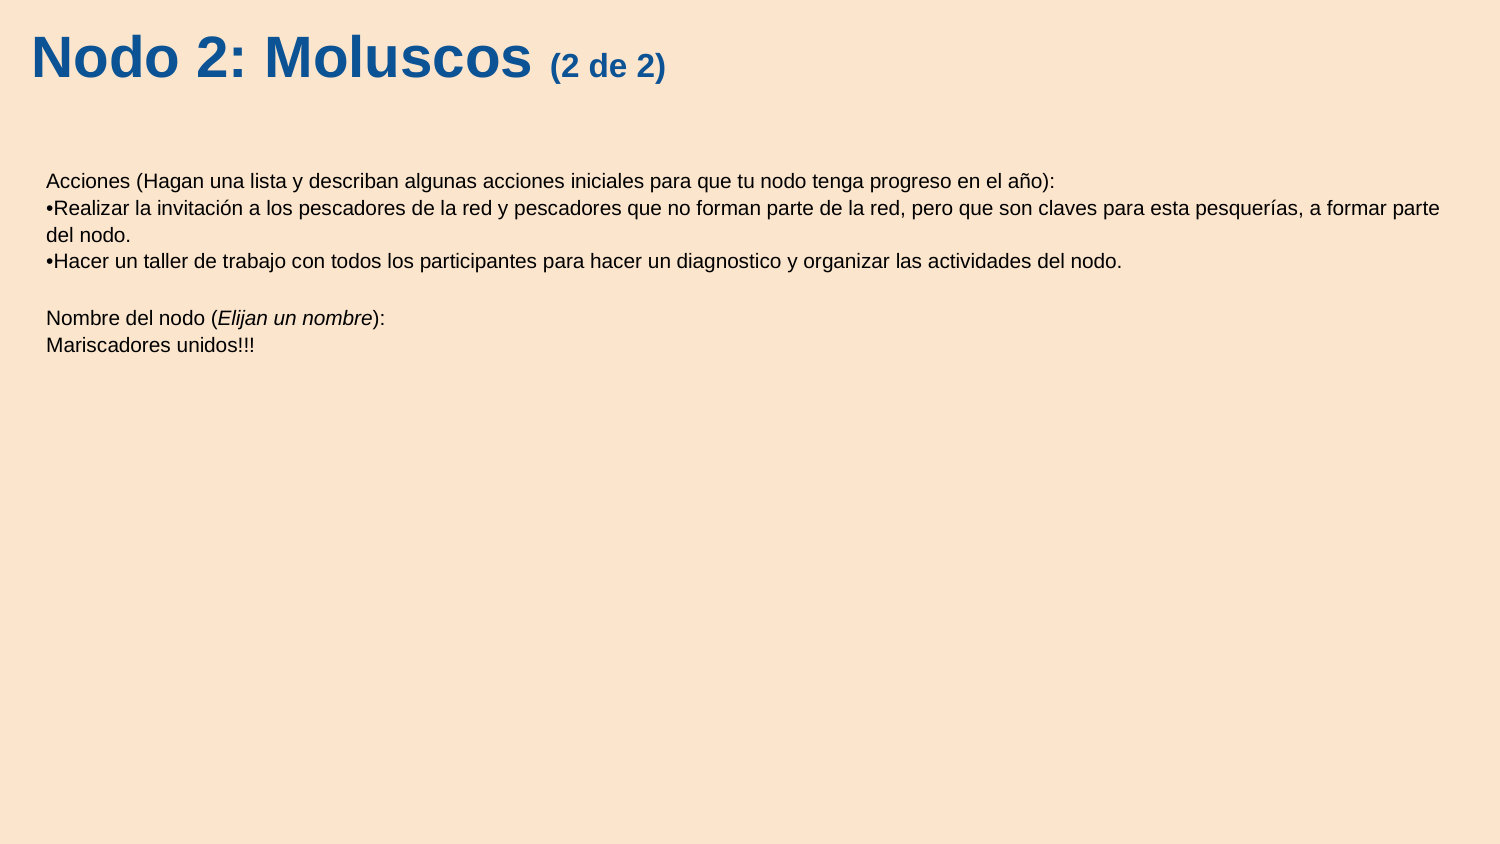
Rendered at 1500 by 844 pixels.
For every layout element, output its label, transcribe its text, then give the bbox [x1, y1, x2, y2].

title Nodo 2: Moluscos (2 de 2) [16, 4, 975, 99]
table_header Acciones (Hagan una lista y describan algunas acciones iniciales para que tu nodo tenga progreso en el año): •Realizar la invitación a los pescadores de la red y pescadores que no forman parte de la red, pero que son claves para esta pesquerías, a formar parte del nodo. •Hacer un taller de trabajo con todos los participantes para hacer un diagnostico y organizar las actividades del nodo. [31, 152, 1469, 288]
table_cell Nombre del nodo (Elijan un nombre): Mariscadores unidos!!! [31, 288, 1469, 372]
